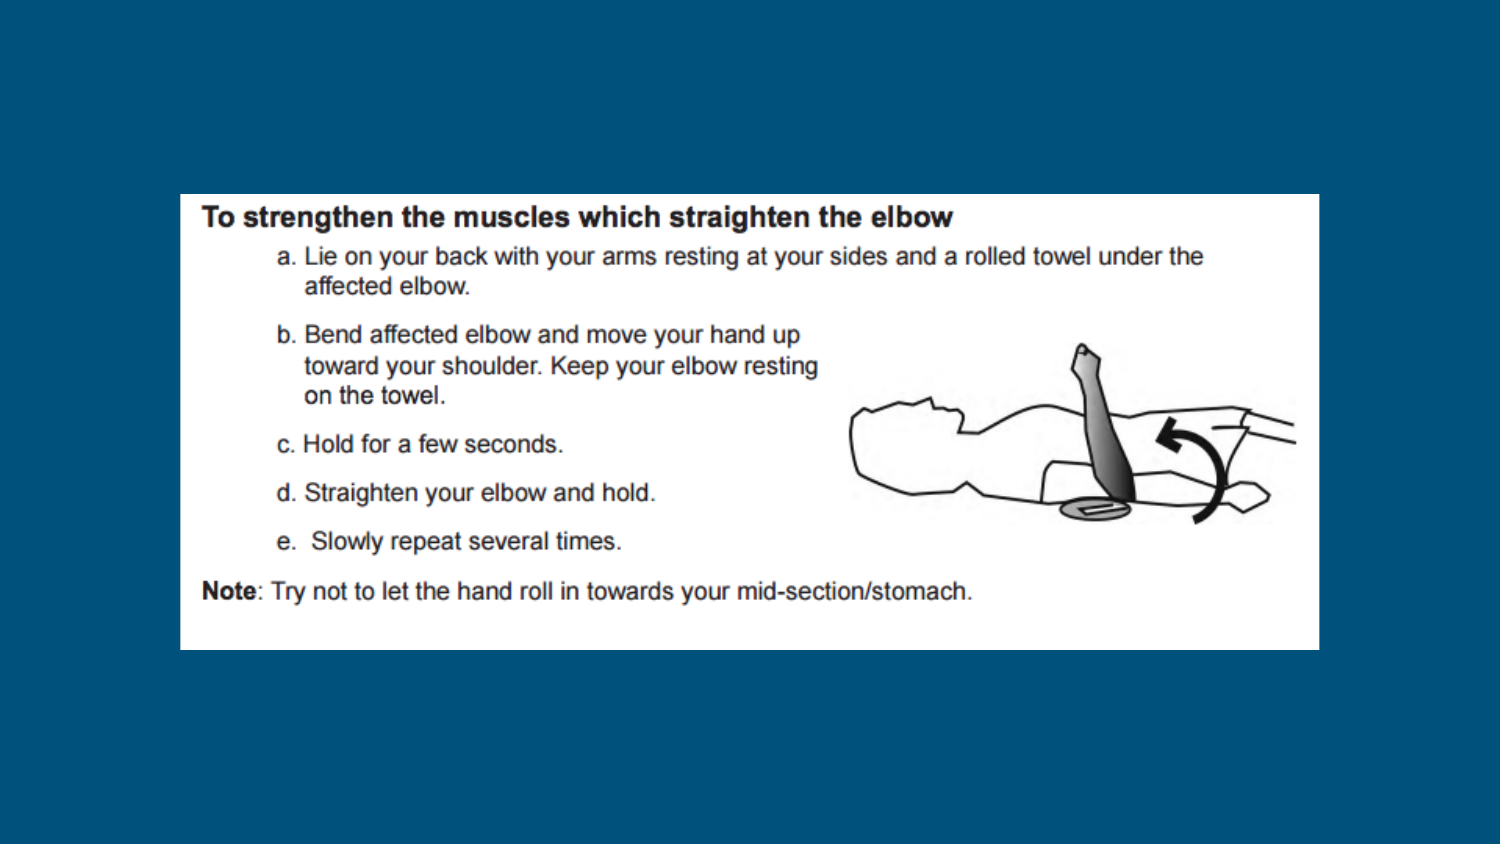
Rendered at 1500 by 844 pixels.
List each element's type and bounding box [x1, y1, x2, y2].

picture [181, 195, 1319, 649]
